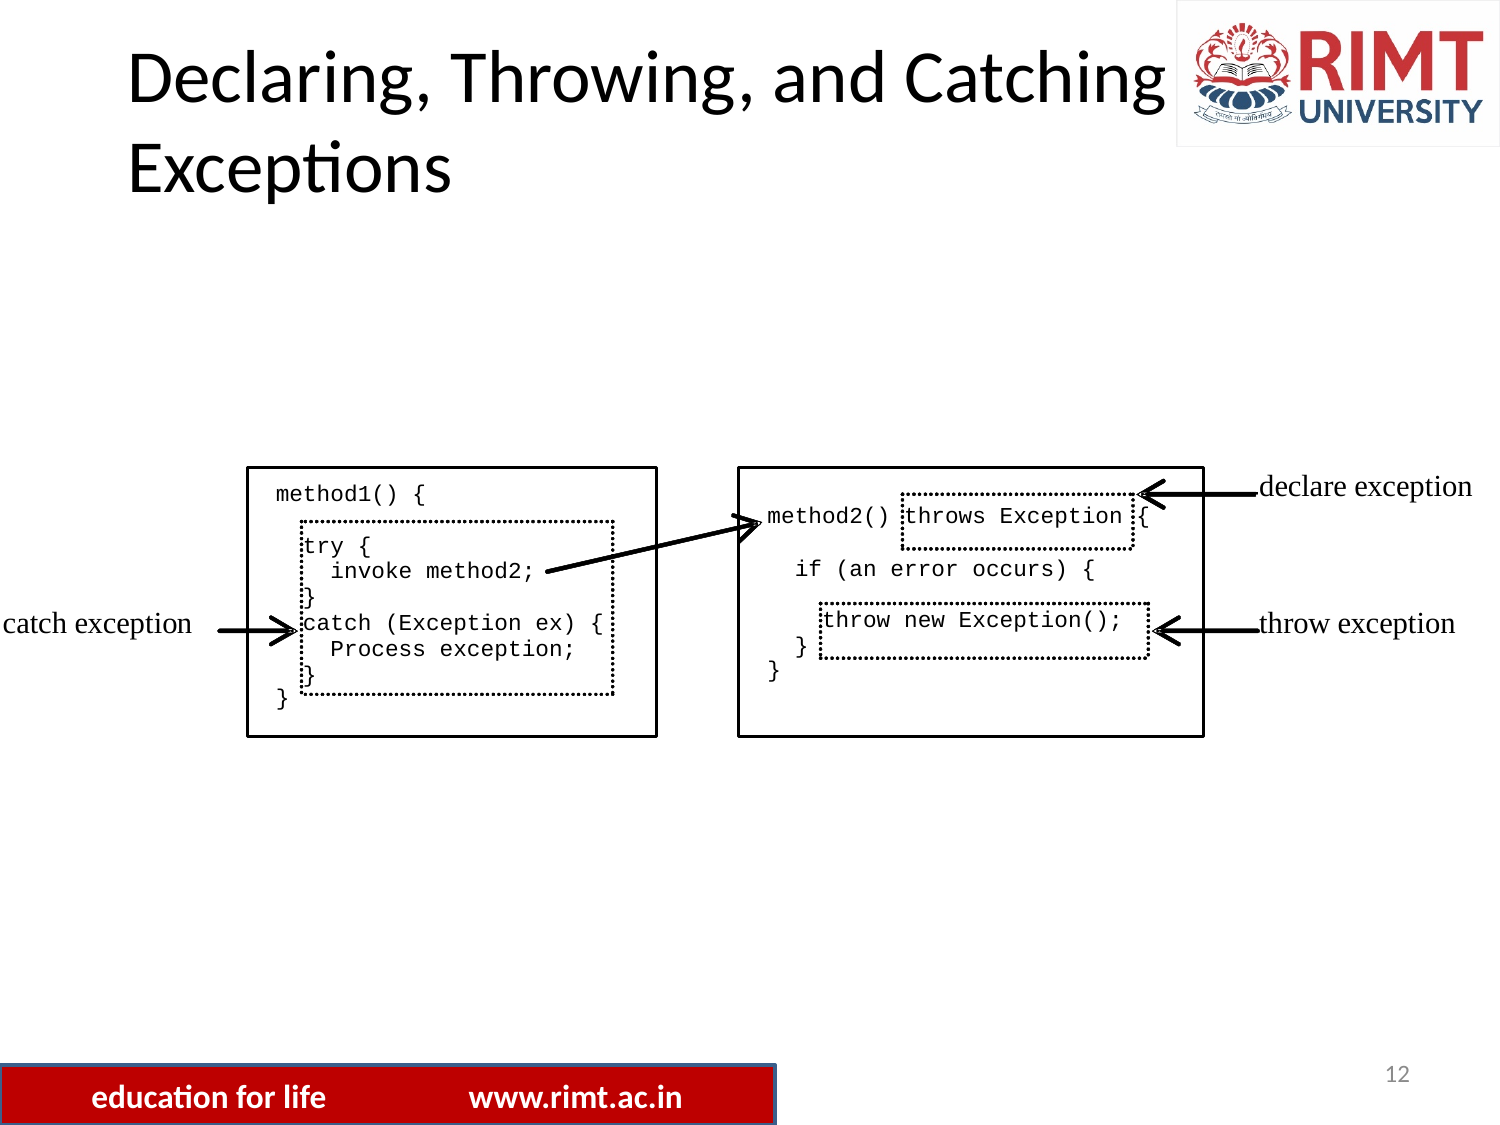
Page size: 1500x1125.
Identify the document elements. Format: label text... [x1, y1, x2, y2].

text_box education for life www.rimt.ac.in [0, 1063, 777, 1125]
picture [1176, 0, 1500, 148]
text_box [0, 412, 1500, 778]
title Declaring, Throwing, and Catching Exceptions [112, 0, 1388, 235]
slide_number 12 [1074, 1042, 1425, 1103]
